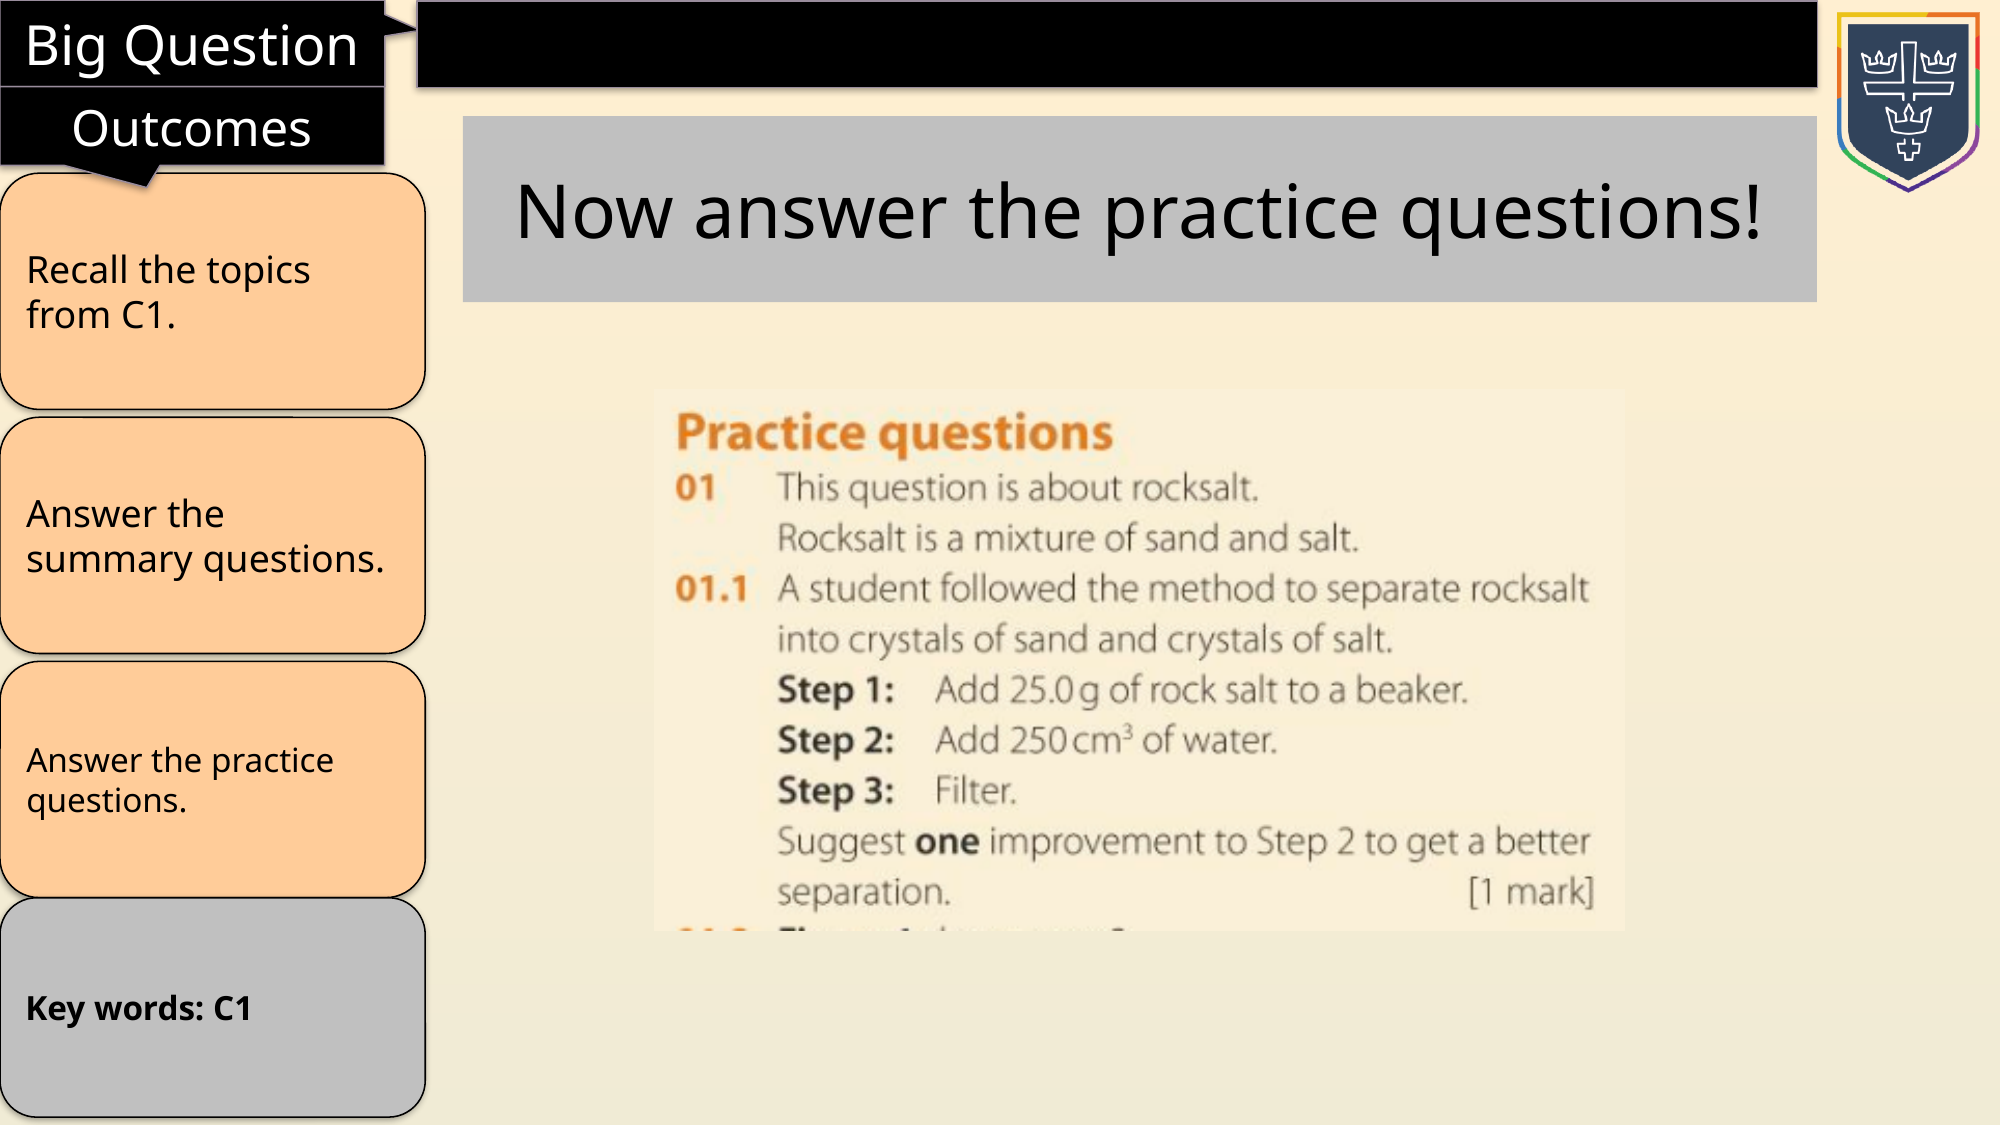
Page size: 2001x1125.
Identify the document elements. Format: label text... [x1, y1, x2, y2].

list Now answer the practice questions! [462, 116, 1817, 303]
picture [1817, 11, 2000, 194]
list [654, 389, 1625, 931]
